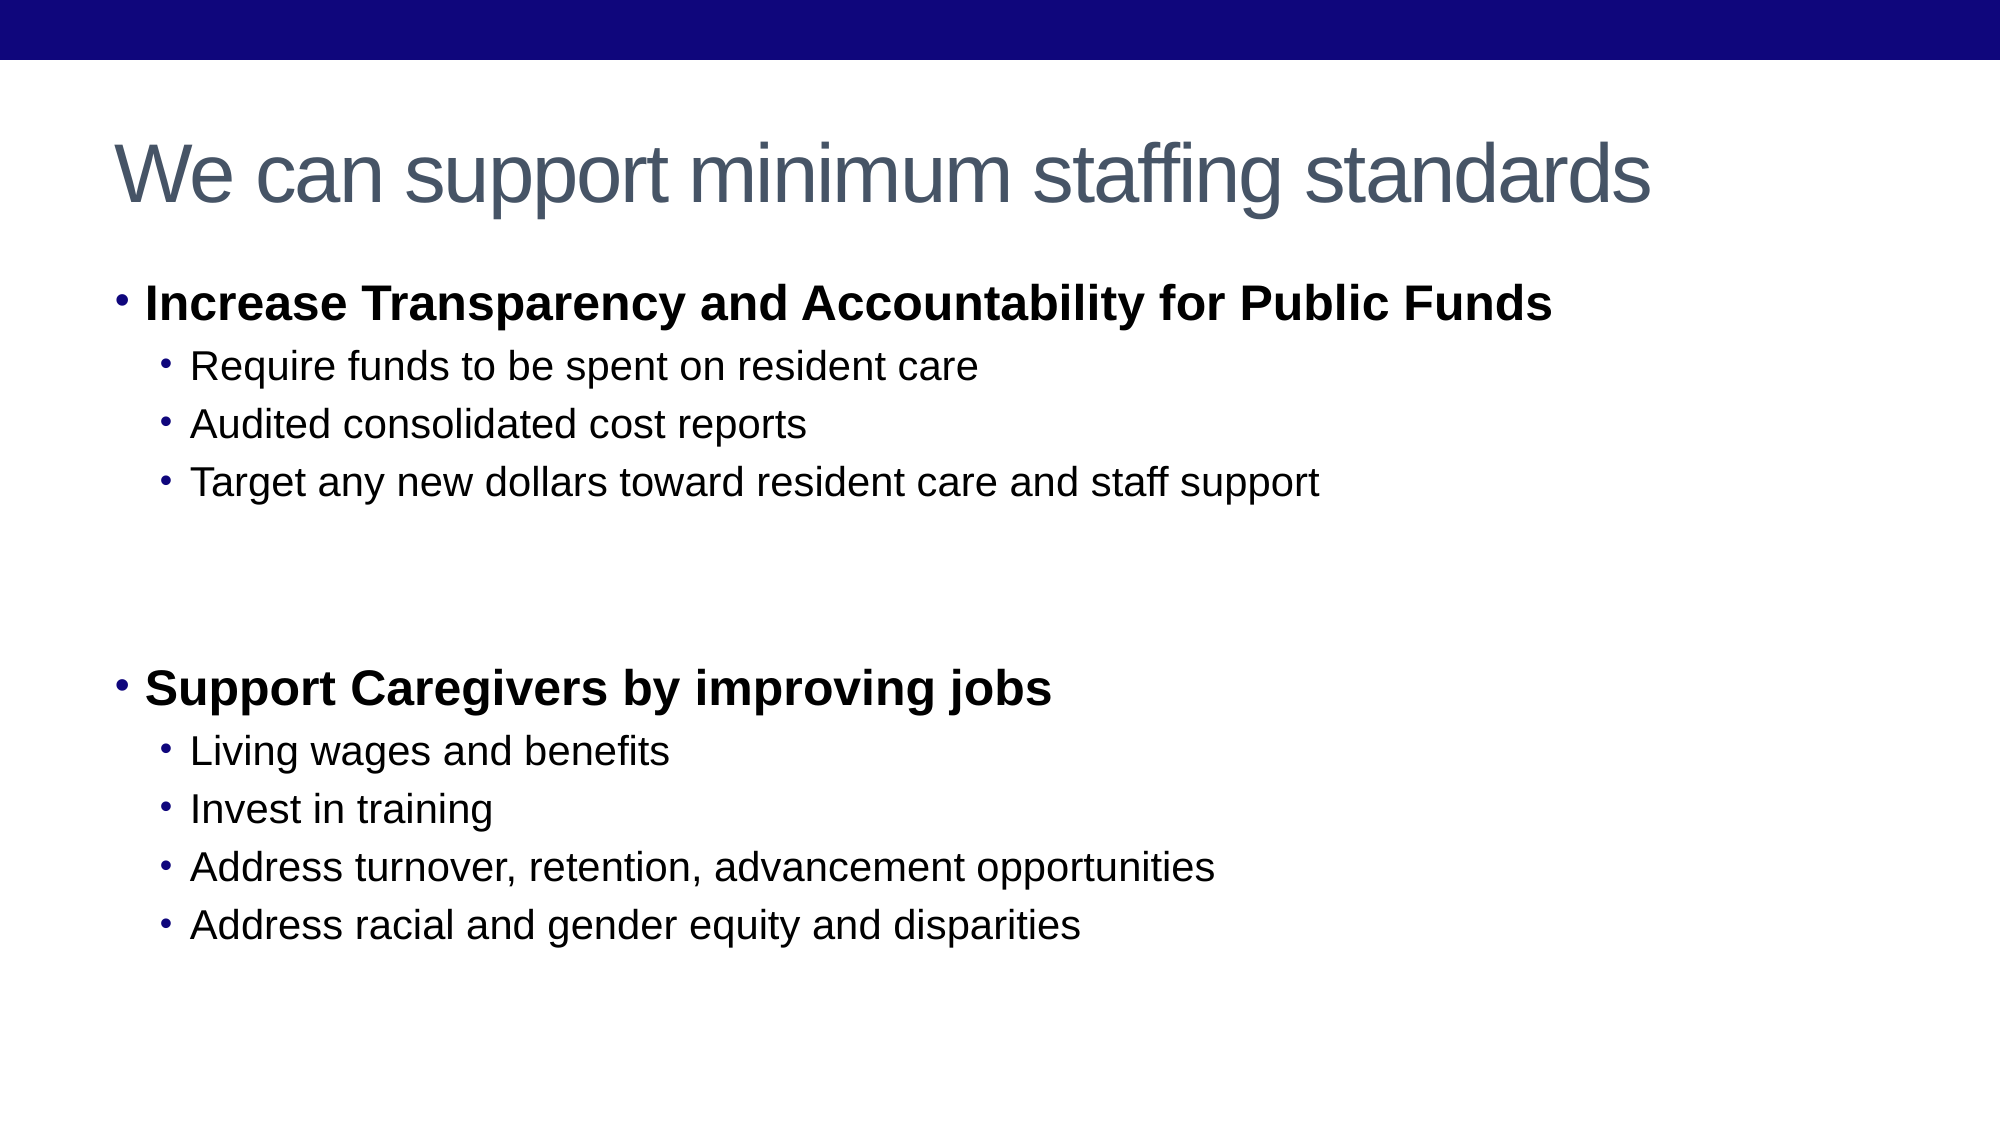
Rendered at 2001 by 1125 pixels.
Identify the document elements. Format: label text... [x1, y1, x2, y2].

title We can support minimum staffing standards [99, 87, 1900, 250]
list Increase Transparency and Accountability for Public Funds Require funds to be spent on resident care Audited consolidated cost reports Target any new dollars toward resident care and staff support Support Caregivers by improving jobs Living wages and benefits Invest in training Address turnover, retention, advancement opportunities Address racial and gender equity and disparities [99, 262, 1900, 1063]
